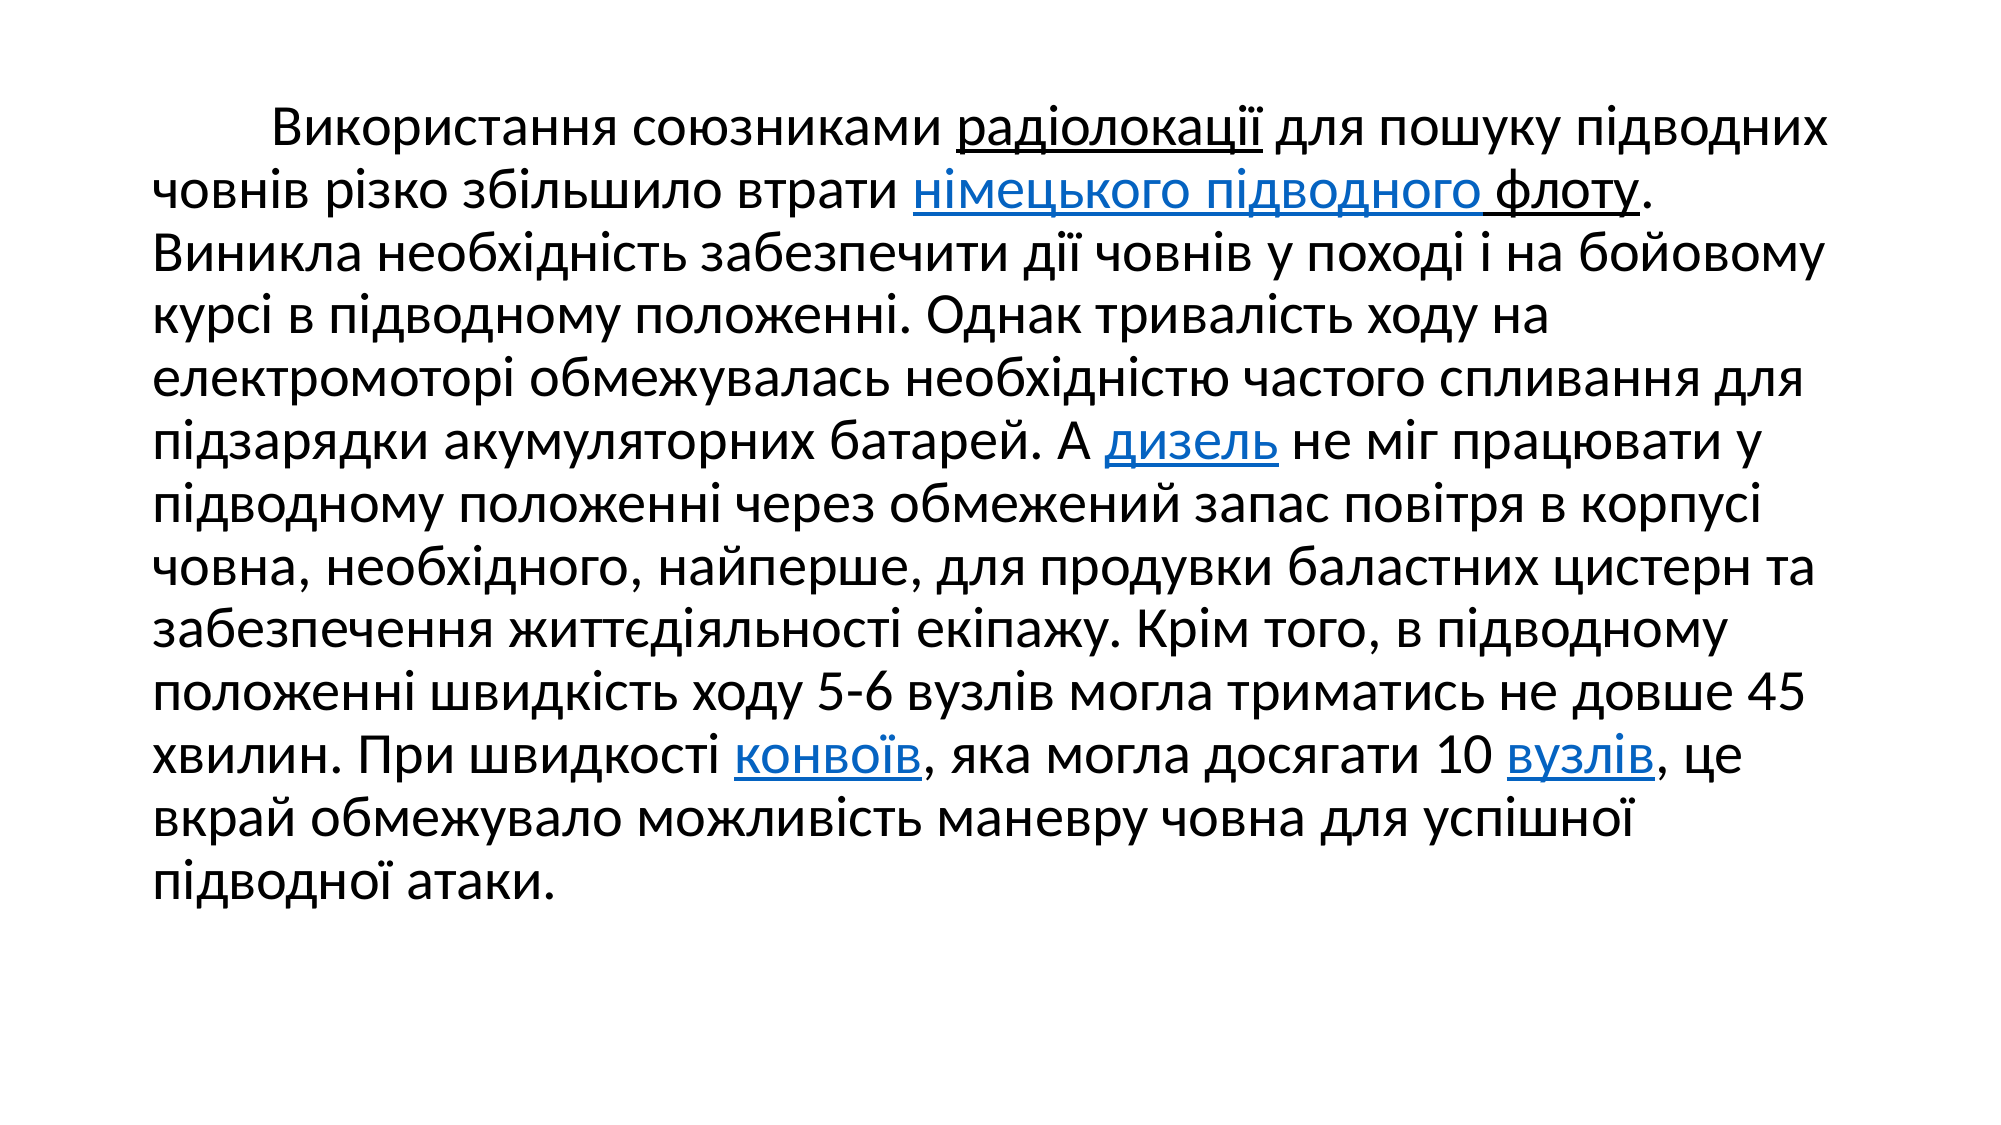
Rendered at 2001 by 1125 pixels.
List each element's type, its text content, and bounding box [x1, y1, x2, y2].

list Використання союзниками радіолокації для пошуку підводних човнів різко збільшило втрати німецького підводного флоту. Виникла необхідність забезпечити дії човнів у поході і на бойовому курсі в підводному положенні. Однак тривалість ходу на електромоторі обмежувалась необхідністю частого спливання для підзарядки акумуляторних батарей. А дизель не міг працювати у підводному положенні через обмежений запас повітря в корпусі човна, необхідного, найперше, для продувки баластних цистерн та забезпечення життєдіяльності екіпажу. Крім того, в підводному положенні швидкість ходу 5-6 вузлів могла триматись не довше 45 хвилин. При швидкості конвоїв, яка могла досягати 10 вузлів, це вкрай обмежувало можливість маневру човна для успішної підводної атаки. [137, 87, 1863, 1014]
